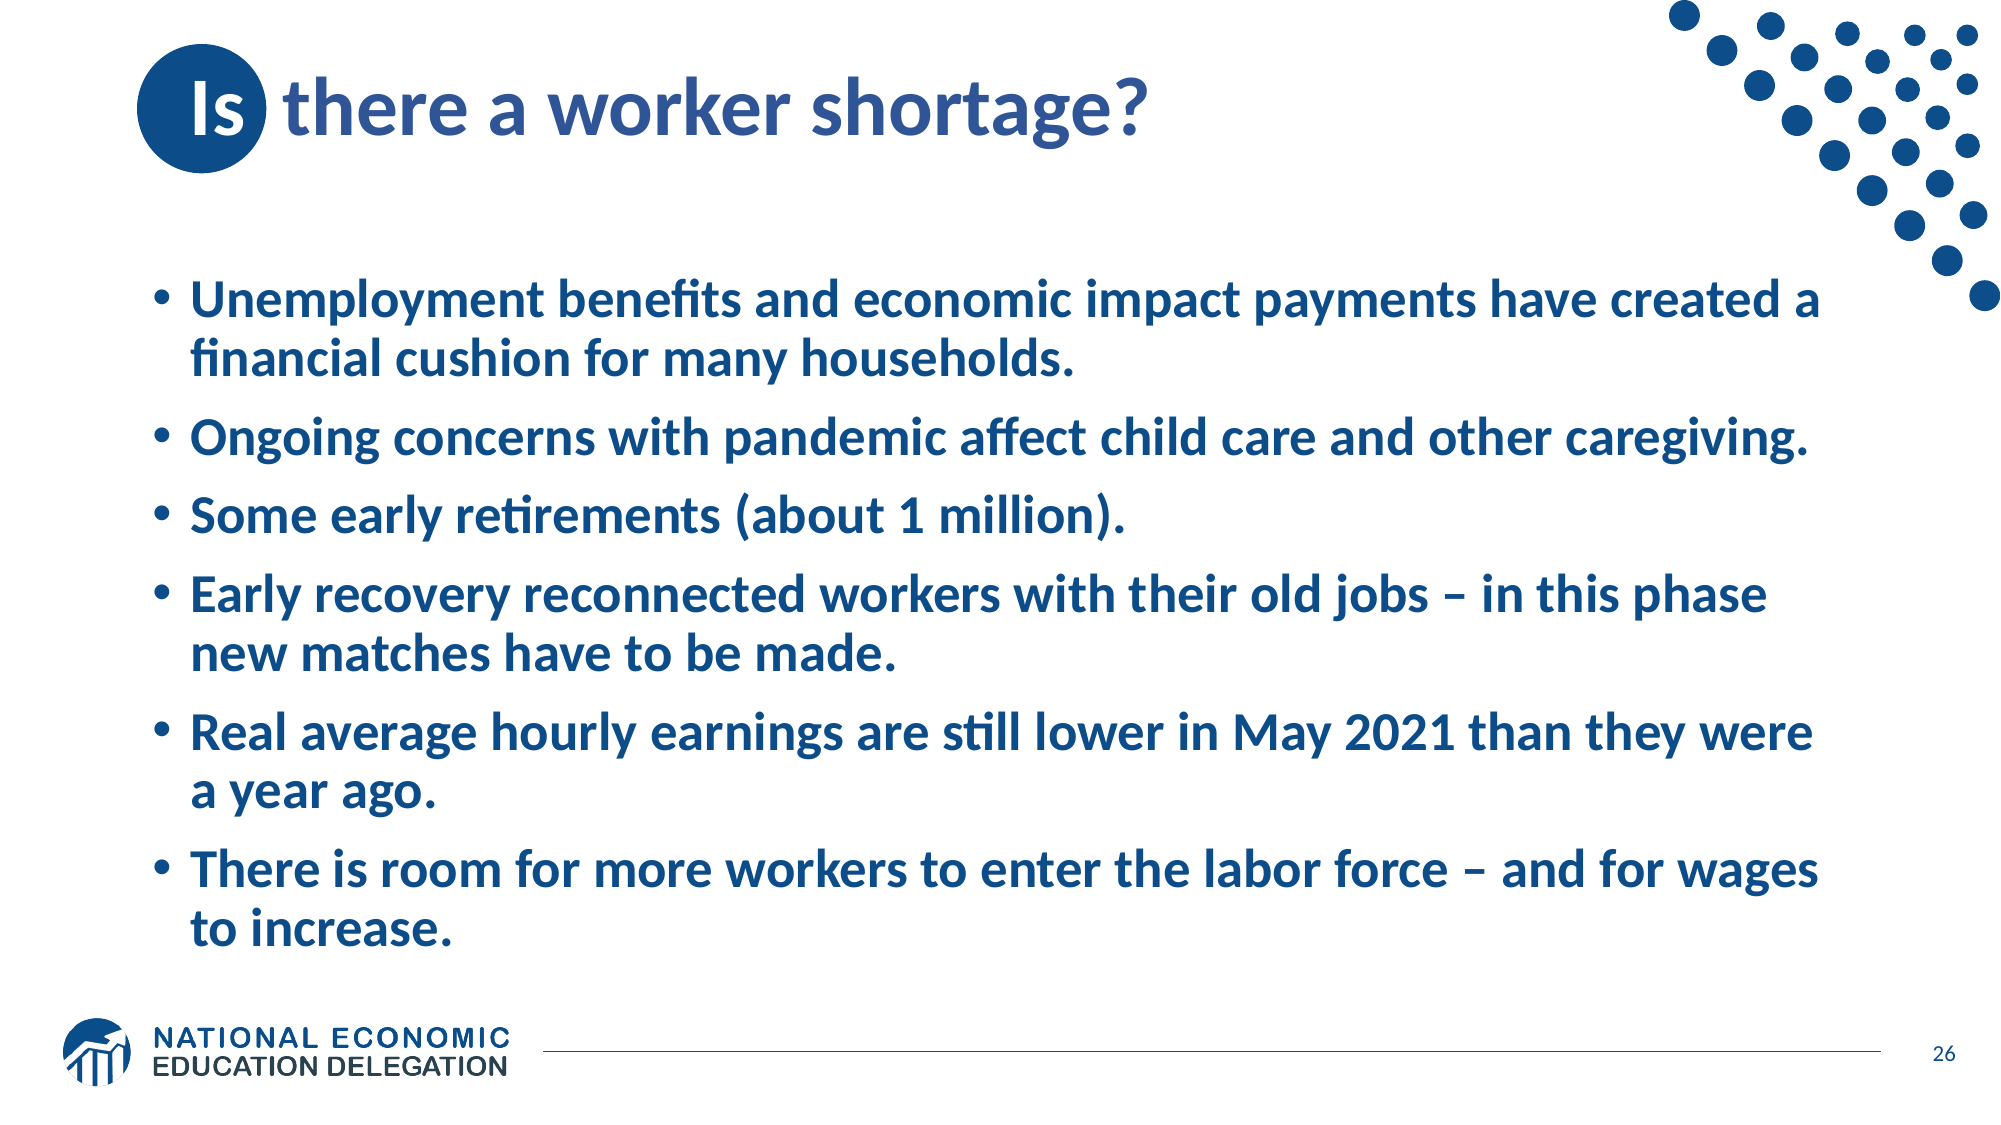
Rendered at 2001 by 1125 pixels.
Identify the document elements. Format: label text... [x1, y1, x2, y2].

picture [55, 1013, 520, 1091]
list Unemployment benefits and economic impact payments have created a financial cushion for many households. Ongoing concerns with pandemic affect child care and other caregiving. Some early retirements (about 1 million). Early recovery reconnected workers with their old jobs – in this phase new matches have to be made. Real average hourly earnings are still lower in May 2021 than they were a year ago. There is room for more workers to enter the labor force – and for wages to increase. [137, 257, 1863, 972]
slide_number 26 [1521, 1022, 1972, 1082]
title Is there a worker shortage? [137, 0, 1863, 218]
